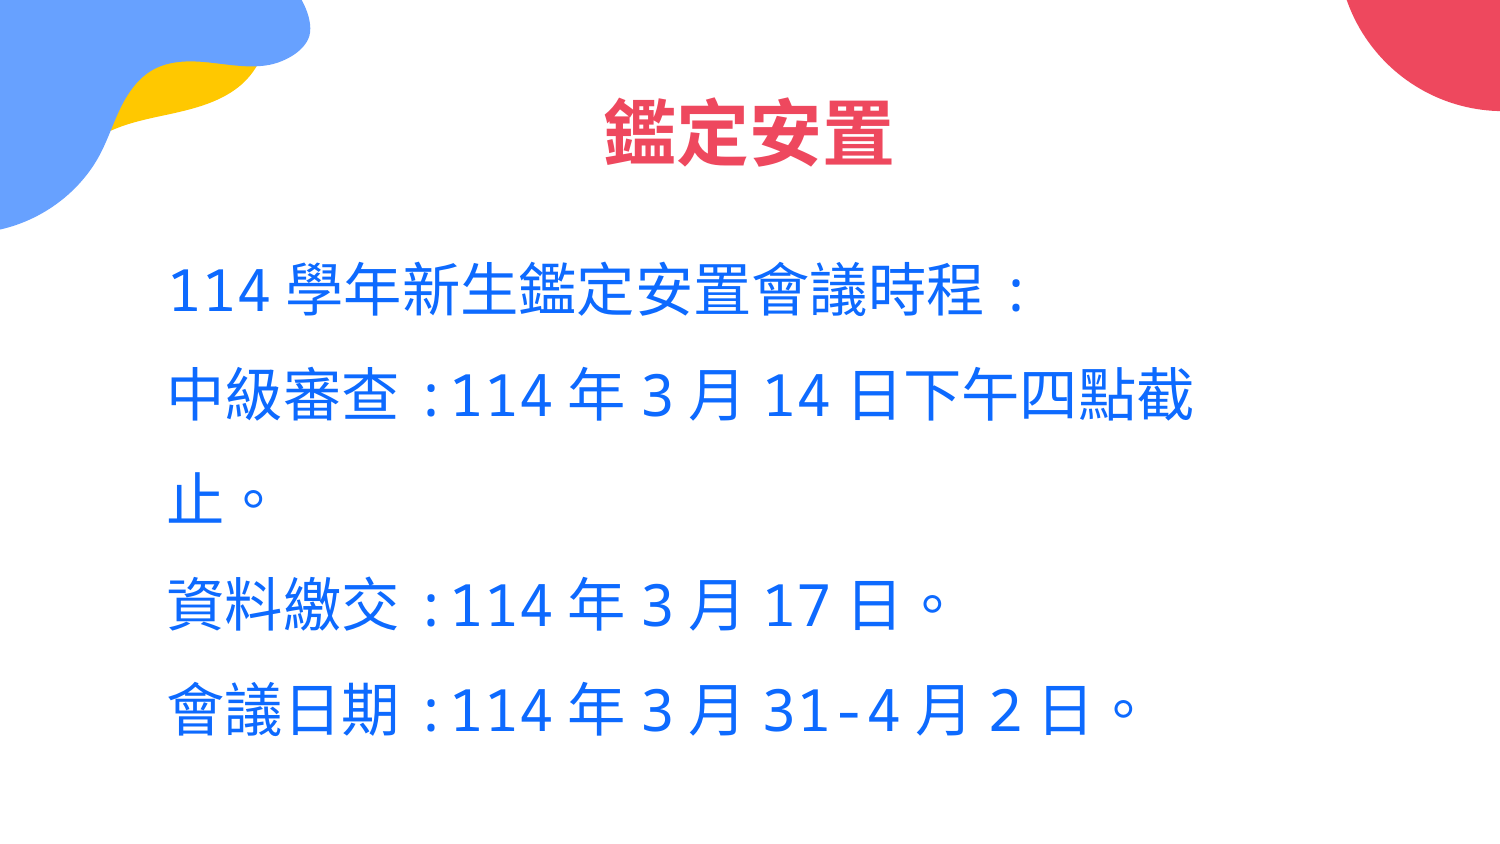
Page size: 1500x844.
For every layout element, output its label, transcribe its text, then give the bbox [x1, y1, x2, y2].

title 鑑定安置 [118, 72, 1382, 167]
text_box 114學年新生鑑定安置會議時程: 中級審查:114年3月14日下午四點截止。 資料繳交:114年3月17日。 會議日期:114年3月31-4月2日。 [151, 211, 1220, 751]
